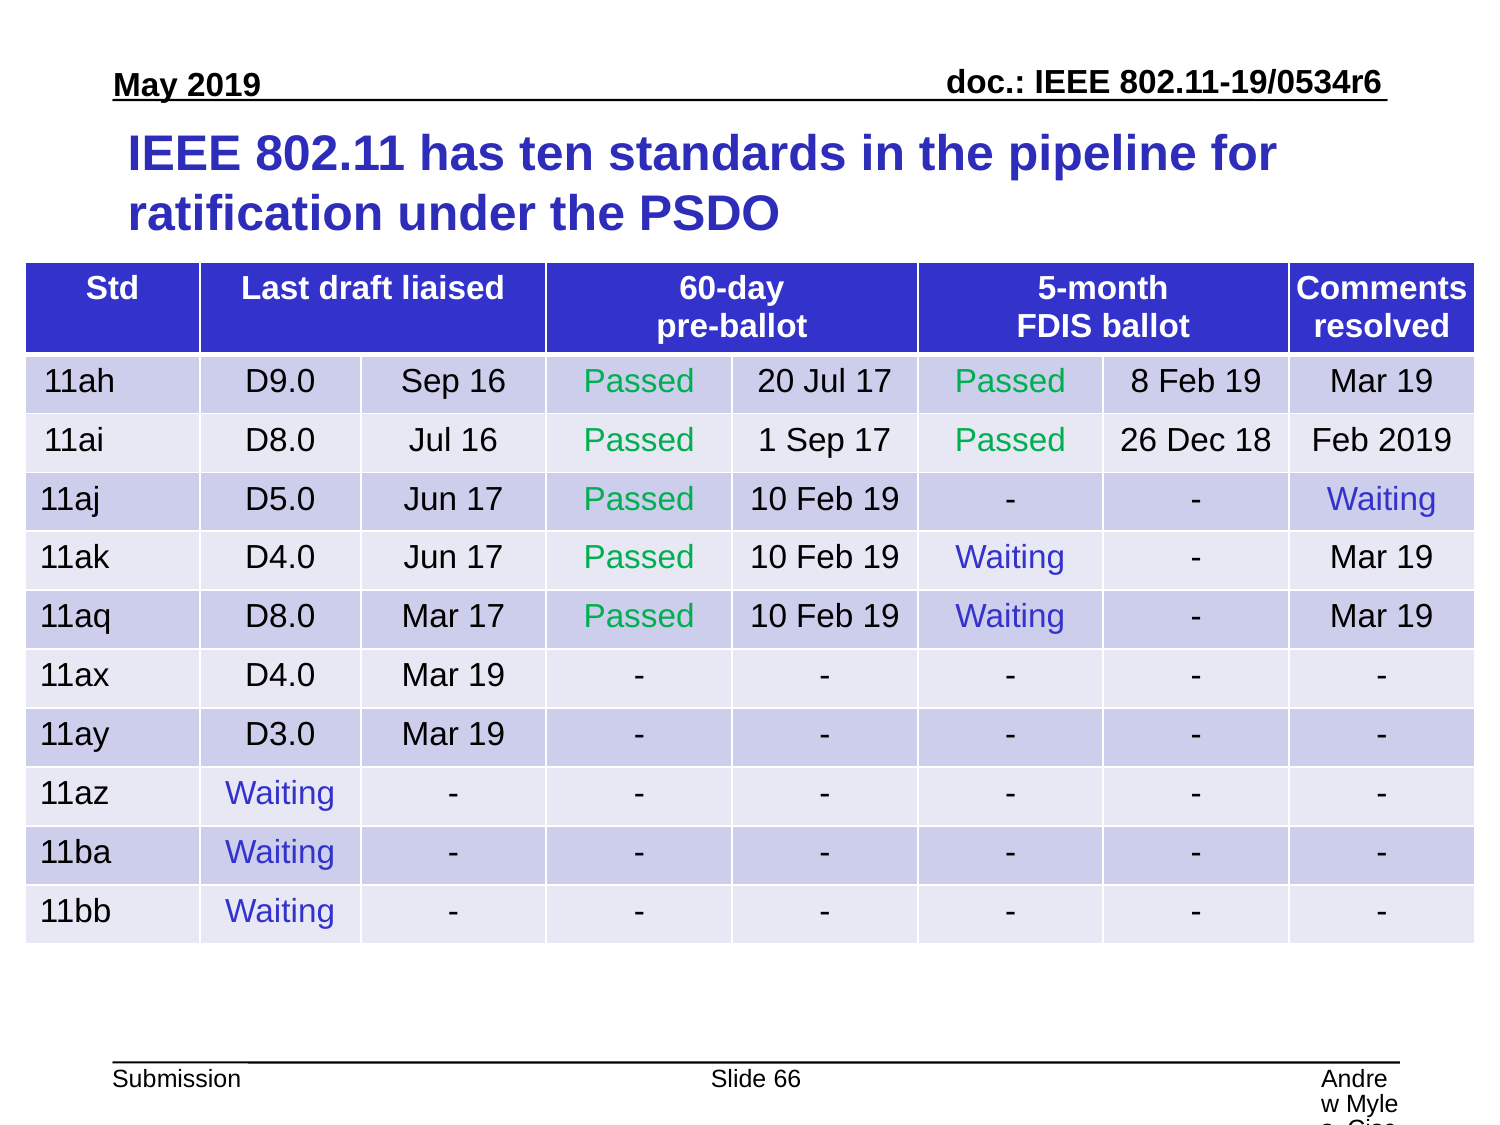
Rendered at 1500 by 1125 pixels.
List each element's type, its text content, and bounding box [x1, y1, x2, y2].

table_cell D3.0 [201, 709, 360, 766]
table_cell Mar 19 [362, 650, 545, 707]
table_cell 10 Feb 19 [733, 532, 917, 589]
table_cell 11bb [26, 886, 199, 943]
table_cell - [1104, 591, 1288, 648]
table_cell Jun 17 [362, 532, 545, 589]
table_cell 8 Feb 19 [1104, 357, 1288, 413]
table_cell D8.0 [201, 591, 360, 648]
table_cell - [1290, 768, 1474, 825]
table_cell Jun 17 [362, 473, 545, 530]
table_cell - [547, 650, 731, 707]
table_cell - [733, 650, 917, 707]
table_cell D4.0 [201, 532, 360, 589]
table_cell 11ax [26, 650, 199, 707]
table_cell - [1290, 886, 1474, 943]
table_cell Waiting [919, 591, 1102, 648]
table_cell - [1104, 532, 1288, 589]
table_cell Mar 19 [1290, 591, 1474, 648]
table_cell D8.0 [201, 414, 360, 472]
table_cell - [919, 768, 1102, 825]
table_cell - [1104, 473, 1288, 530]
table_cell - [733, 709, 917, 766]
title IEEE 802.11 has ten standards in the pipeline for ratification under the PSDO [112, 112, 1388, 262]
table_cell - [1104, 827, 1288, 884]
table_cell Passed [547, 357, 731, 413]
table_cell - [1290, 827, 1474, 884]
table_cell D5.0 [201, 473, 360, 530]
table_cell Passed [547, 473, 731, 530]
table_cell - [1290, 709, 1474, 766]
table_cell Mar 19 [1290, 532, 1474, 589]
table_cell 11ah [26, 357, 199, 413]
table_cell Passed [547, 532, 731, 589]
table_cell D9.0 [201, 357, 360, 413]
table_cell Waiting [919, 532, 1102, 589]
table_cell - [1104, 650, 1288, 707]
table_header Std [26, 263, 199, 352]
table_cell - [547, 709, 731, 766]
table_cell Mar 19 [1290, 357, 1474, 413]
table_cell - [733, 827, 917, 884]
table_cell - [547, 768, 731, 825]
table_cell 11ak [26, 532, 199, 589]
table_cell 11az [26, 768, 199, 825]
table_header 5-month FDIS ballot [919, 263, 1288, 352]
table_cell - [1290, 650, 1474, 707]
table_cell 1 Sep 17 [733, 414, 917, 472]
table_cell - [547, 827, 731, 884]
table_cell 10 Feb 19 [733, 473, 917, 530]
table_cell - [1104, 886, 1288, 943]
table_cell 11ay [26, 709, 199, 766]
table_cell Passed [547, 414, 731, 472]
table_cell - [733, 886, 917, 943]
table_cell - [733, 768, 917, 825]
table_cell Mar 17 [362, 591, 545, 648]
table_cell Passed [547, 591, 731, 648]
table_cell D4.0 [201, 650, 360, 707]
table_cell - [919, 886, 1102, 943]
table_cell 26 Dec 18 [1104, 414, 1288, 472]
table_header Comments resolved [1290, 263, 1474, 352]
table_cell - [547, 886, 731, 943]
table_cell - [919, 709, 1102, 766]
table_cell - [362, 768, 545, 825]
table_cell Waiting [1290, 473, 1474, 530]
table_cell Sep 16 [362, 357, 545, 413]
table_header Last draft liaised [201, 263, 545, 352]
table_cell 10 Feb 19 [733, 591, 917, 648]
table_cell - [362, 827, 545, 884]
table_cell Mar 19 [362, 709, 545, 766]
table_cell 20 Jul 17 [733, 357, 917, 413]
table_cell - [919, 827, 1102, 884]
table_cell - [362, 886, 545, 943]
table_cell 11ai [26, 414, 199, 472]
table_cell - [919, 473, 1102, 530]
table_cell 11aq [26, 591, 199, 648]
table_cell Waiting [201, 768, 360, 825]
table_cell - [1104, 709, 1288, 766]
slide_number Slide 66 [709, 1061, 803, 1093]
table_cell Waiting [201, 827, 360, 884]
table_cell Passed [919, 414, 1102, 472]
table_cell - [919, 650, 1102, 707]
footer Andrew Myles, Cisco [1320, 1061, 1402, 1093]
table_cell - [1104, 768, 1288, 825]
table_cell Passed [919, 357, 1102, 413]
table_header 60-day pre-ballot [547, 263, 917, 352]
table_cell 11aj [26, 473, 199, 530]
table_cell Waiting [201, 886, 360, 943]
table_cell 11ba [26, 827, 199, 884]
table_cell Feb 2019 [1290, 414, 1474, 472]
table_cell Jul 16 [362, 414, 545, 472]
